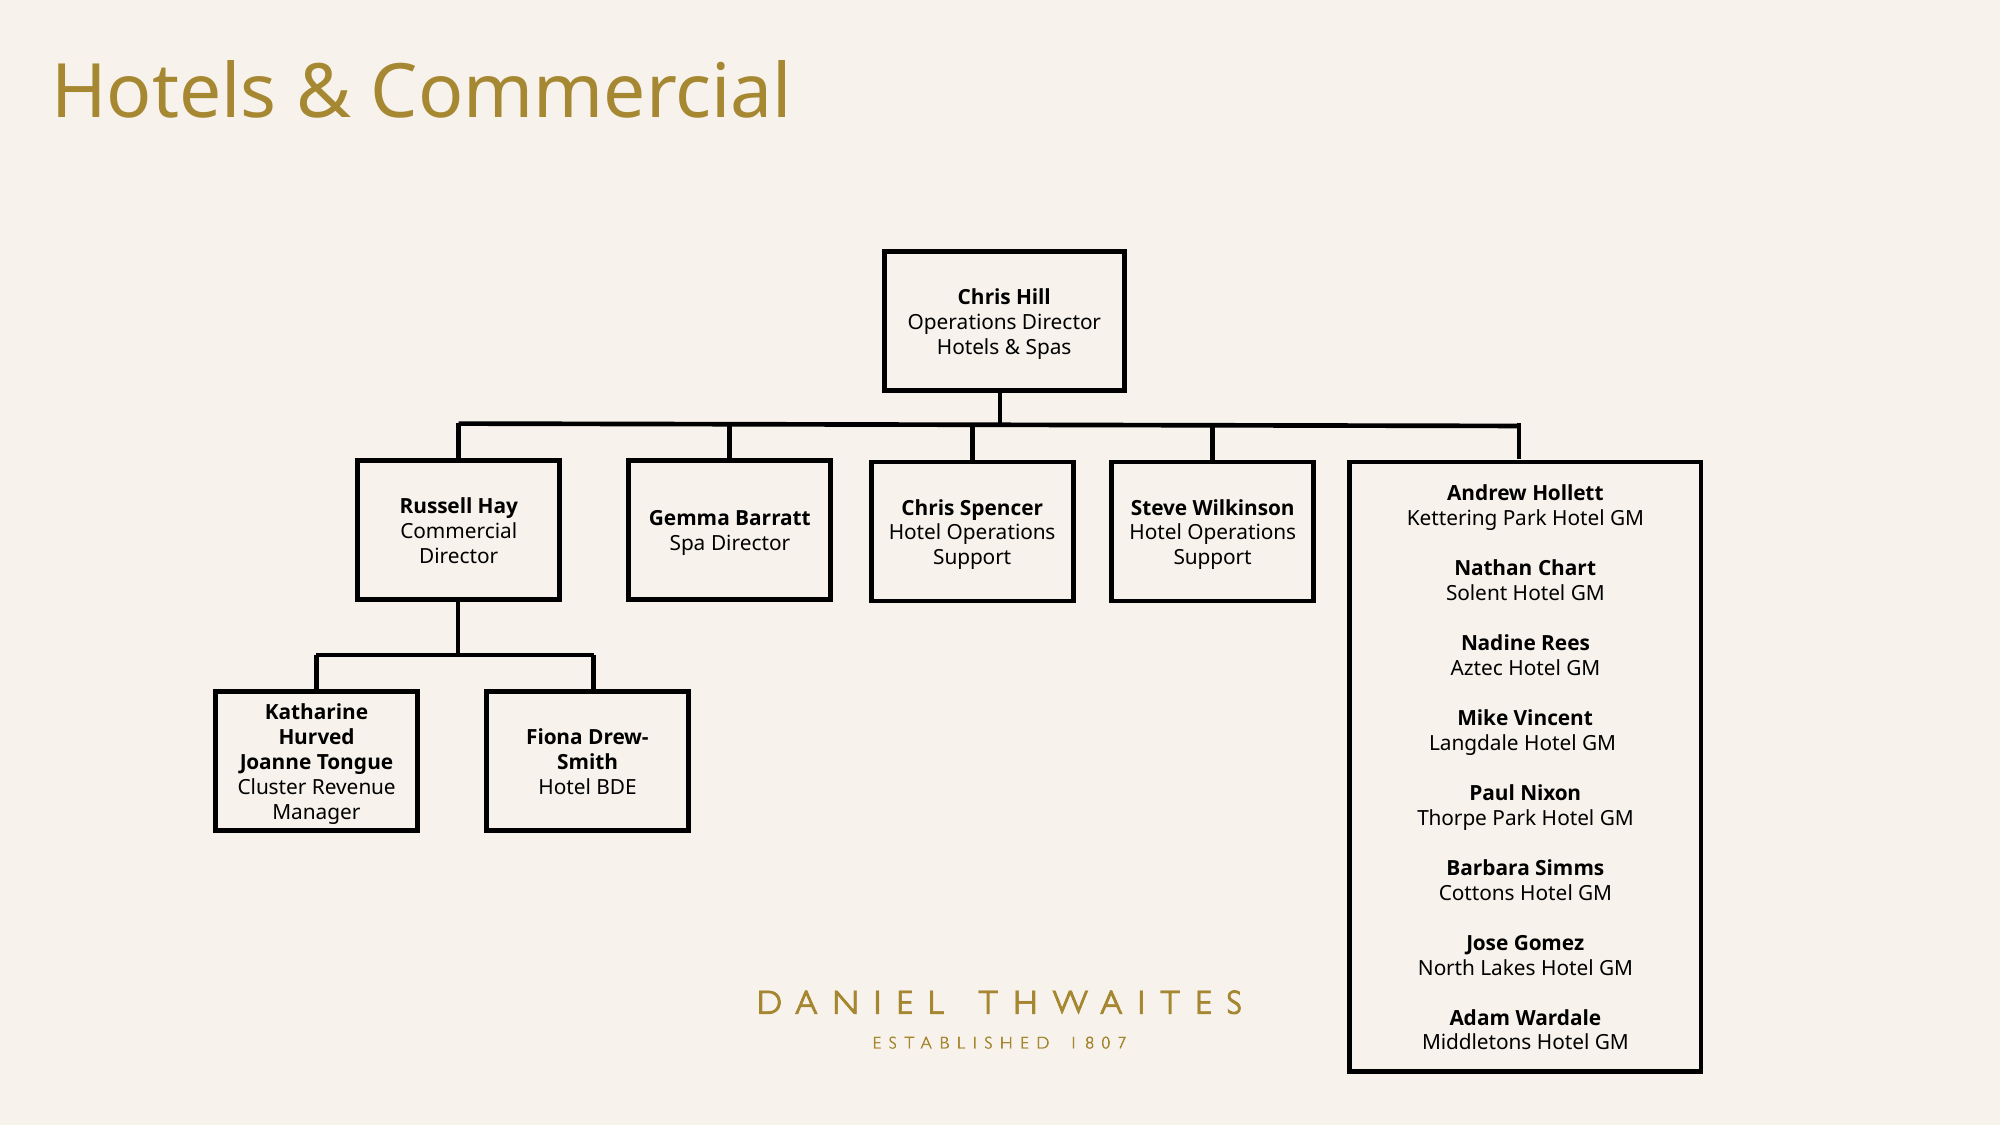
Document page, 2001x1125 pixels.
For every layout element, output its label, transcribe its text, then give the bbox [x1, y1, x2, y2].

text_box Russell Hay Commercial Director [357, 460, 561, 601]
text_box Chris Hill Operations Director Hotels & Spas [883, 251, 1125, 392]
text_box Chris Spencer Hotel Operations Support [870, 461, 1074, 602]
text_box Gemma Barratt Spa Director [628, 459, 832, 600]
text_box Andrew Hollett Kettering Park Hotel GM Nathan Chart Solent Hotel GM Nadine Rees Aztec Hotel GM Mike Vincent Langdale Hotel GM Paul Nixon Thorpe Park Hotel GM Barbara Simms Cottons Hotel GM Jose Gomez North Lakes Hotel GM Adam Wardale Middletons Hotel GM [1349, 461, 1702, 1072]
text_box Fiona Drew-Smith Hotel BDE [485, 691, 689, 832]
text_box Katharine Hurved Joanne Tongue Cluster Revenue Manager [215, 690, 419, 831]
title Hotels & Commercial [36, 37, 1762, 148]
picture [759, 990, 1241, 1049]
text_box Steve Wilkinson Hotel Operations Support [1111, 461, 1315, 602]
